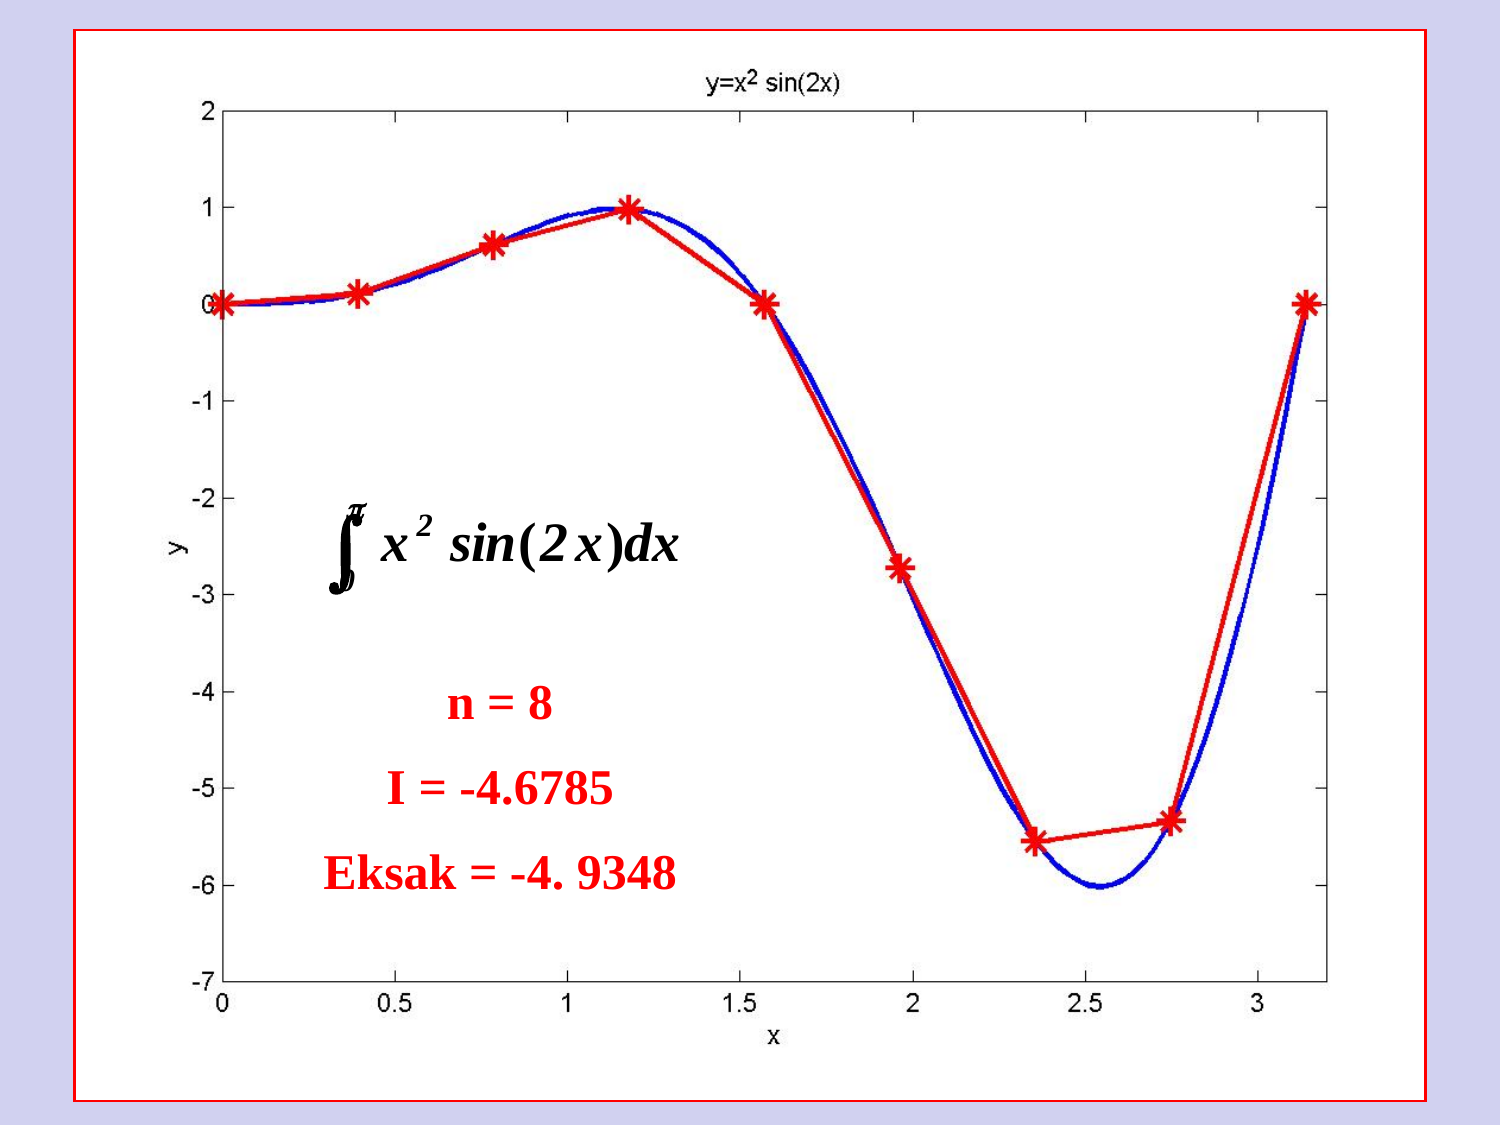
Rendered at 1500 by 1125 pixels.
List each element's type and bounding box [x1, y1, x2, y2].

text_box [311, 481, 694, 604]
picture [75, 30, 1425, 1101]
